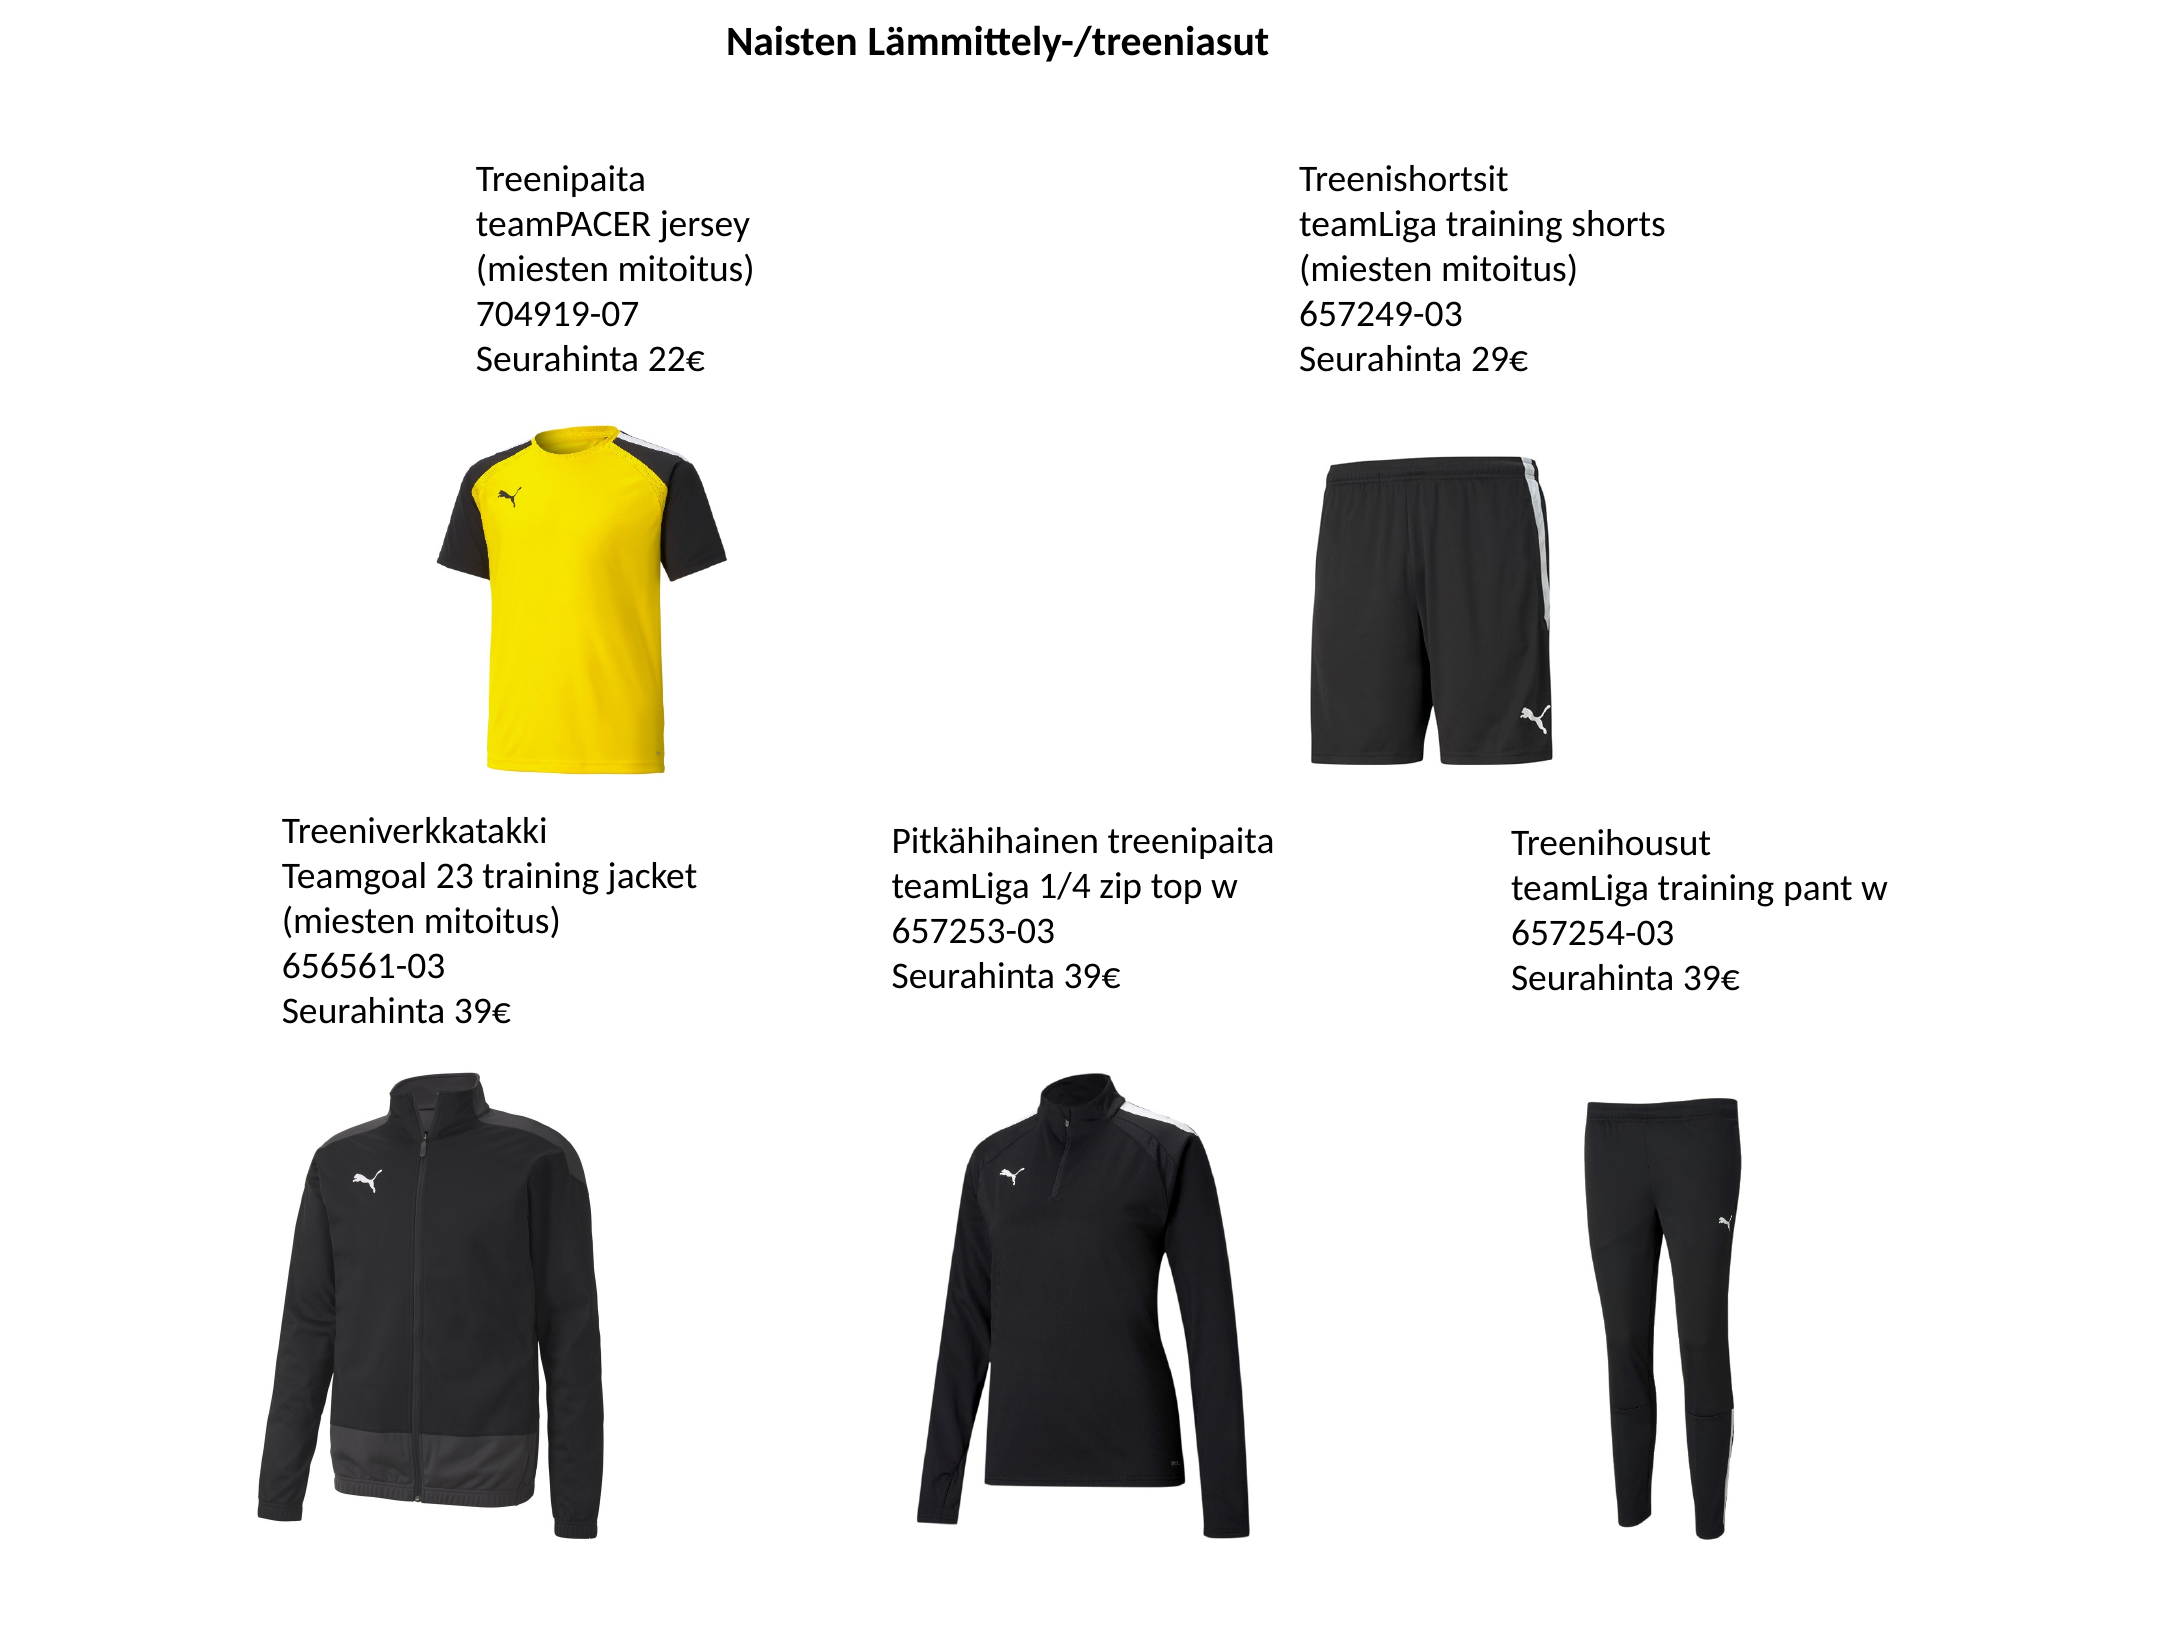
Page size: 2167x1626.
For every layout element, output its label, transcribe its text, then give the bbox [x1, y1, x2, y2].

text_box Treenipaita teamPACER jersey (miesten mitoitus) 704919-07 Seurahinta 22€ [464, 148, 966, 385]
picture [1430, 1085, 1895, 1551]
picture [177, 1060, 675, 1551]
text_box Treenishortsit teamLiga training shorts (miesten mitoitus) 657249-03 Seurahinta 29€ [1287, 148, 1713, 385]
text_box Pitkähihainen treenipaita teamLiga 1/4 zip top w 657253-03 Seurahinta 39€ [876, 808, 1290, 1004]
picture [398, 416, 765, 783]
text_box Naisten Lämmittely-/treeniasut [714, 7, 1368, 107]
text_box Treeniverkkatakki Teamgoal 23 training jacket (miesten mitoitus) 656561-03 Seurahinta 39€ [266, 798, 717, 1039]
text_box Treenihousut teamLiga training pant w 657254-03 Seurahinta 39€ [1499, 812, 1926, 1004]
picture [838, 1060, 1328, 1551]
picture [1254, 448, 1608, 773]
